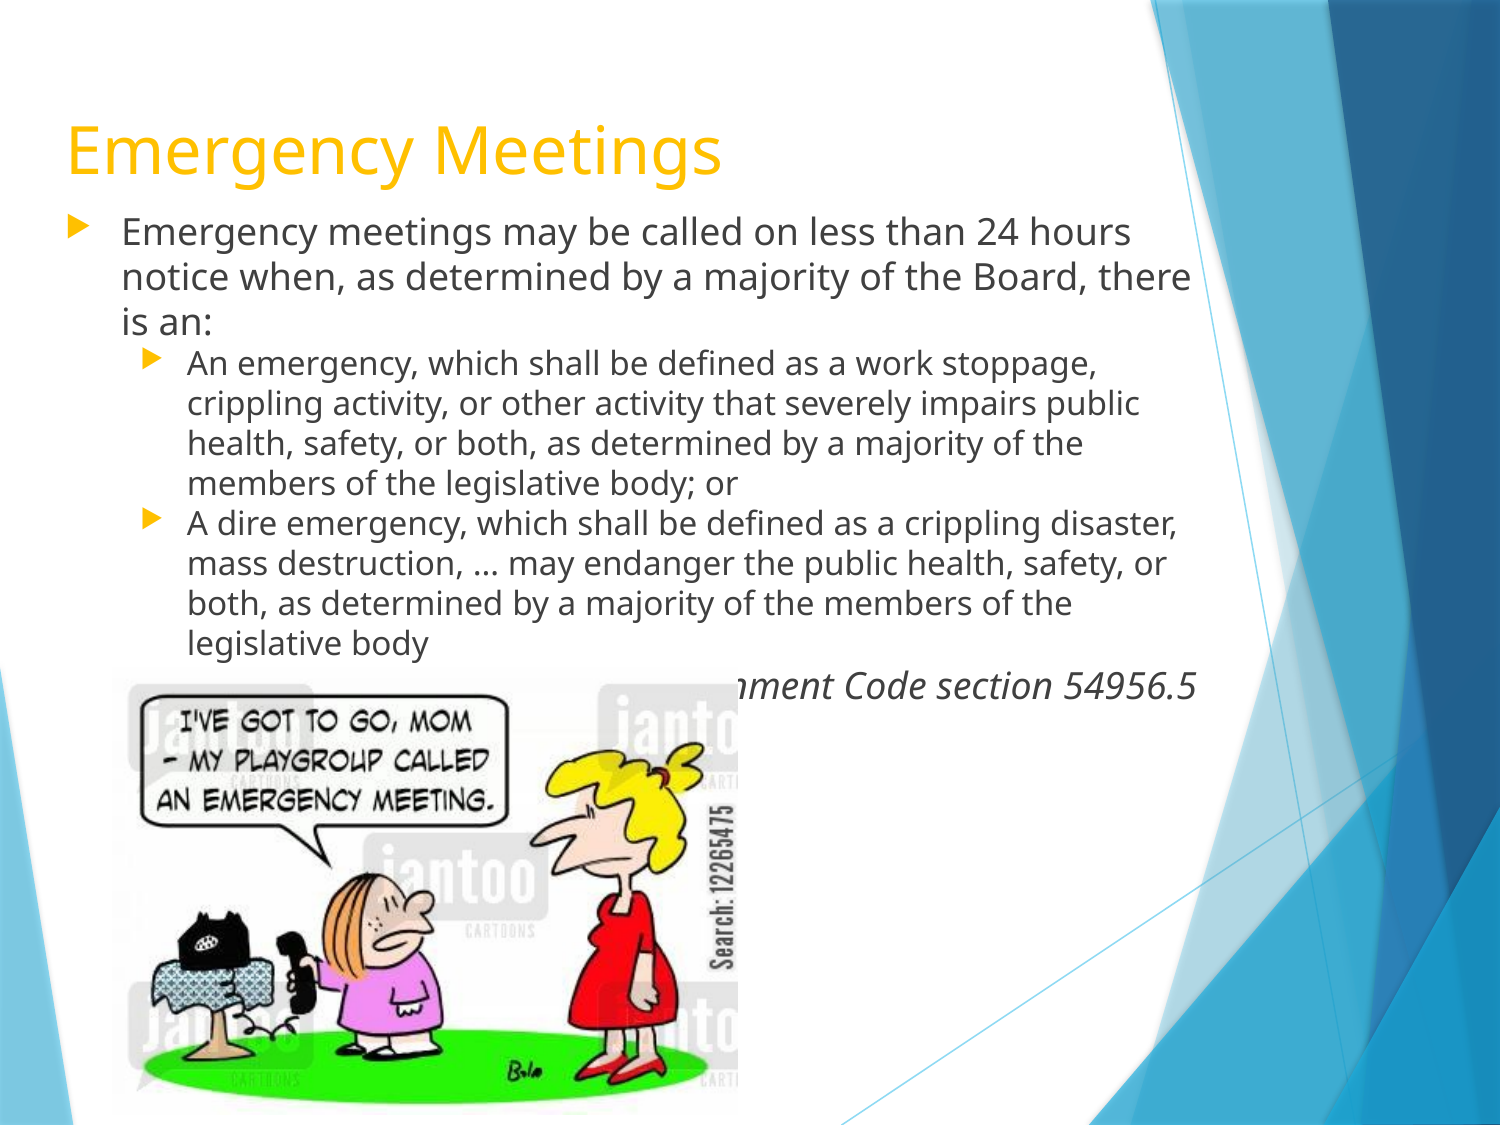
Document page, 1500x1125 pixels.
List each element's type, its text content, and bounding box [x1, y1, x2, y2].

title Emergency Meetings [50, 99, 1325, 200]
picture [111, 667, 738, 1116]
list Emergency meetings may be called on less than 24 hours notice when, as determined by a majority of the Board, there is an: An emergency, which shall be defined as a work stoppage, crippling activity, or other activity that severely impairs public health, safety, or both, as determined by a majority of the members of the legislative body; or A dire emergency, which shall be defined as a crippling disaster, mass destruction, … may endanger the public health, safety, or both, as determined by a majority of the members of the legislative body Government Code section 54956.5 [50, 200, 1213, 1113]
